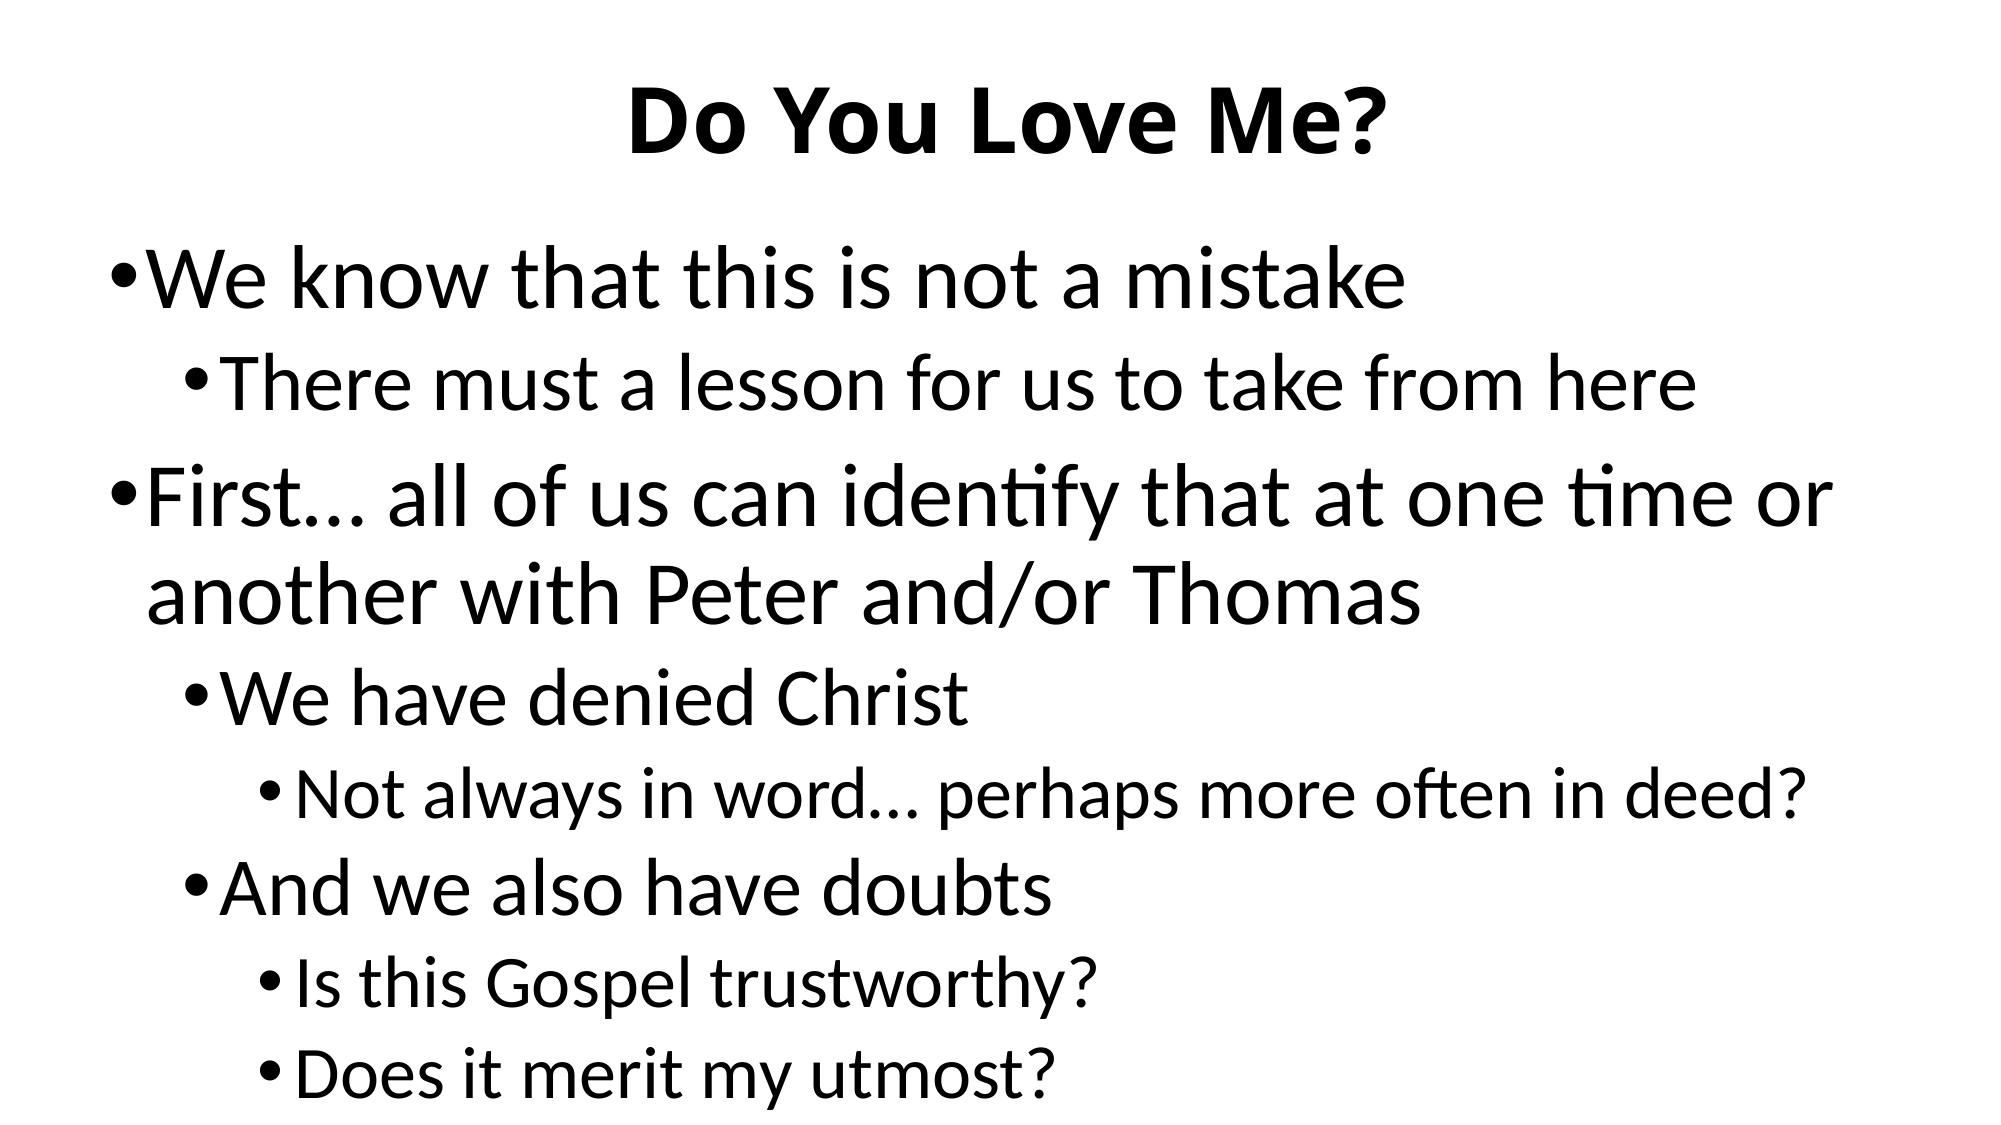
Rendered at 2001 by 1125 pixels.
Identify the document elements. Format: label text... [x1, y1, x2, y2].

list We know that this is not a mistake There must a lesson for us to take from here First… all of us can identify that at one time or another with Peter and/or Thomas We have denied Christ Not always in word… perhaps more often in deed? And we also have doubts Is this Gospel trustworthy? Does it merit my utmost? [93, 223, 1920, 1125]
title Do You Love Me? [93, 41, 1920, 207]
